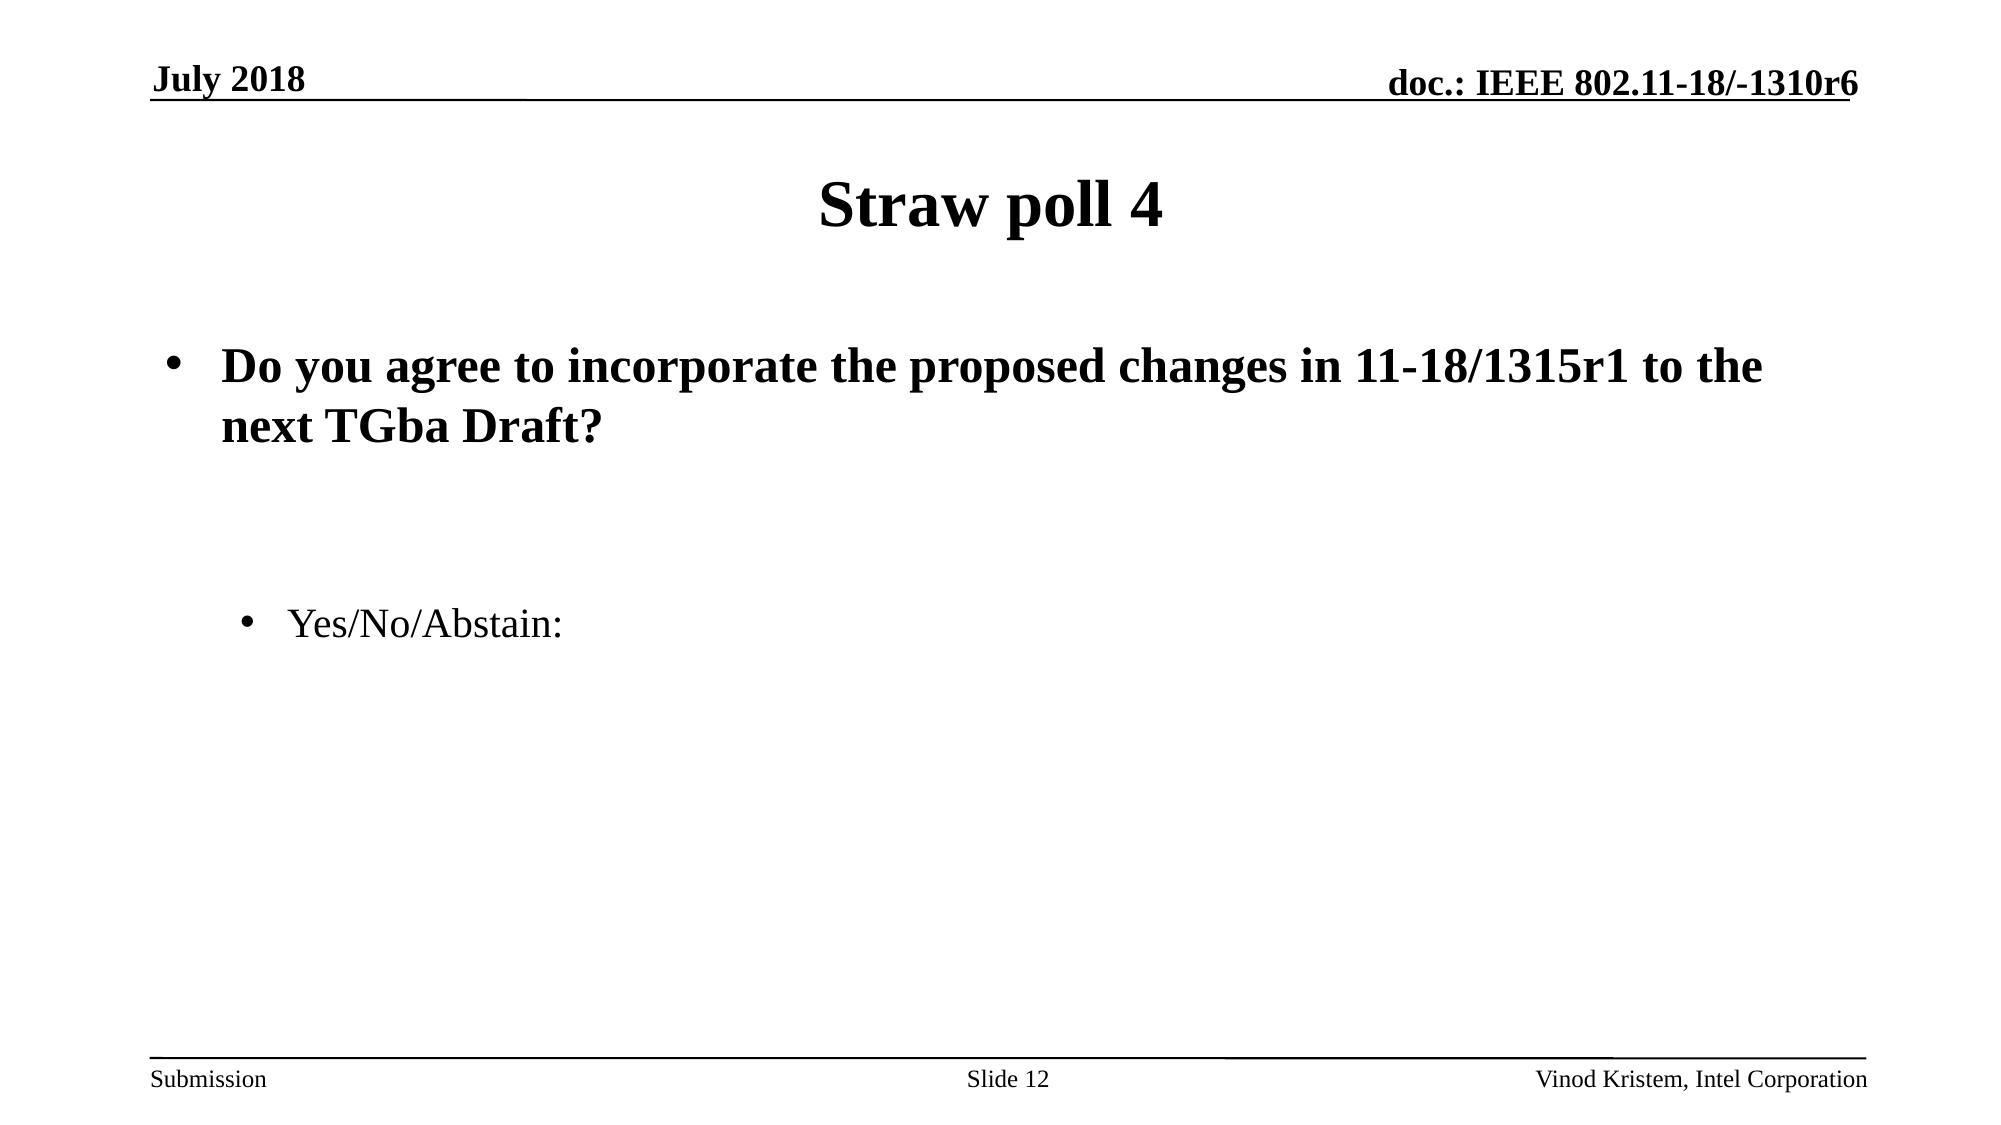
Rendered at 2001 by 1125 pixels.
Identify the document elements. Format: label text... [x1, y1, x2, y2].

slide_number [152, 54, 563, 100]
list Do you agree to incorporate the proposed changes in 11-18/1315r1 to the next TGba Draft? Yes/No/Abstain: [149, 324, 1850, 1000]
title Straw poll 4 [149, 112, 1850, 288]
footer Vinod Kristem, Intel Corporation [1171, 1061, 1869, 1093]
slide_number Slide 12 [950, 1061, 1067, 1123]
